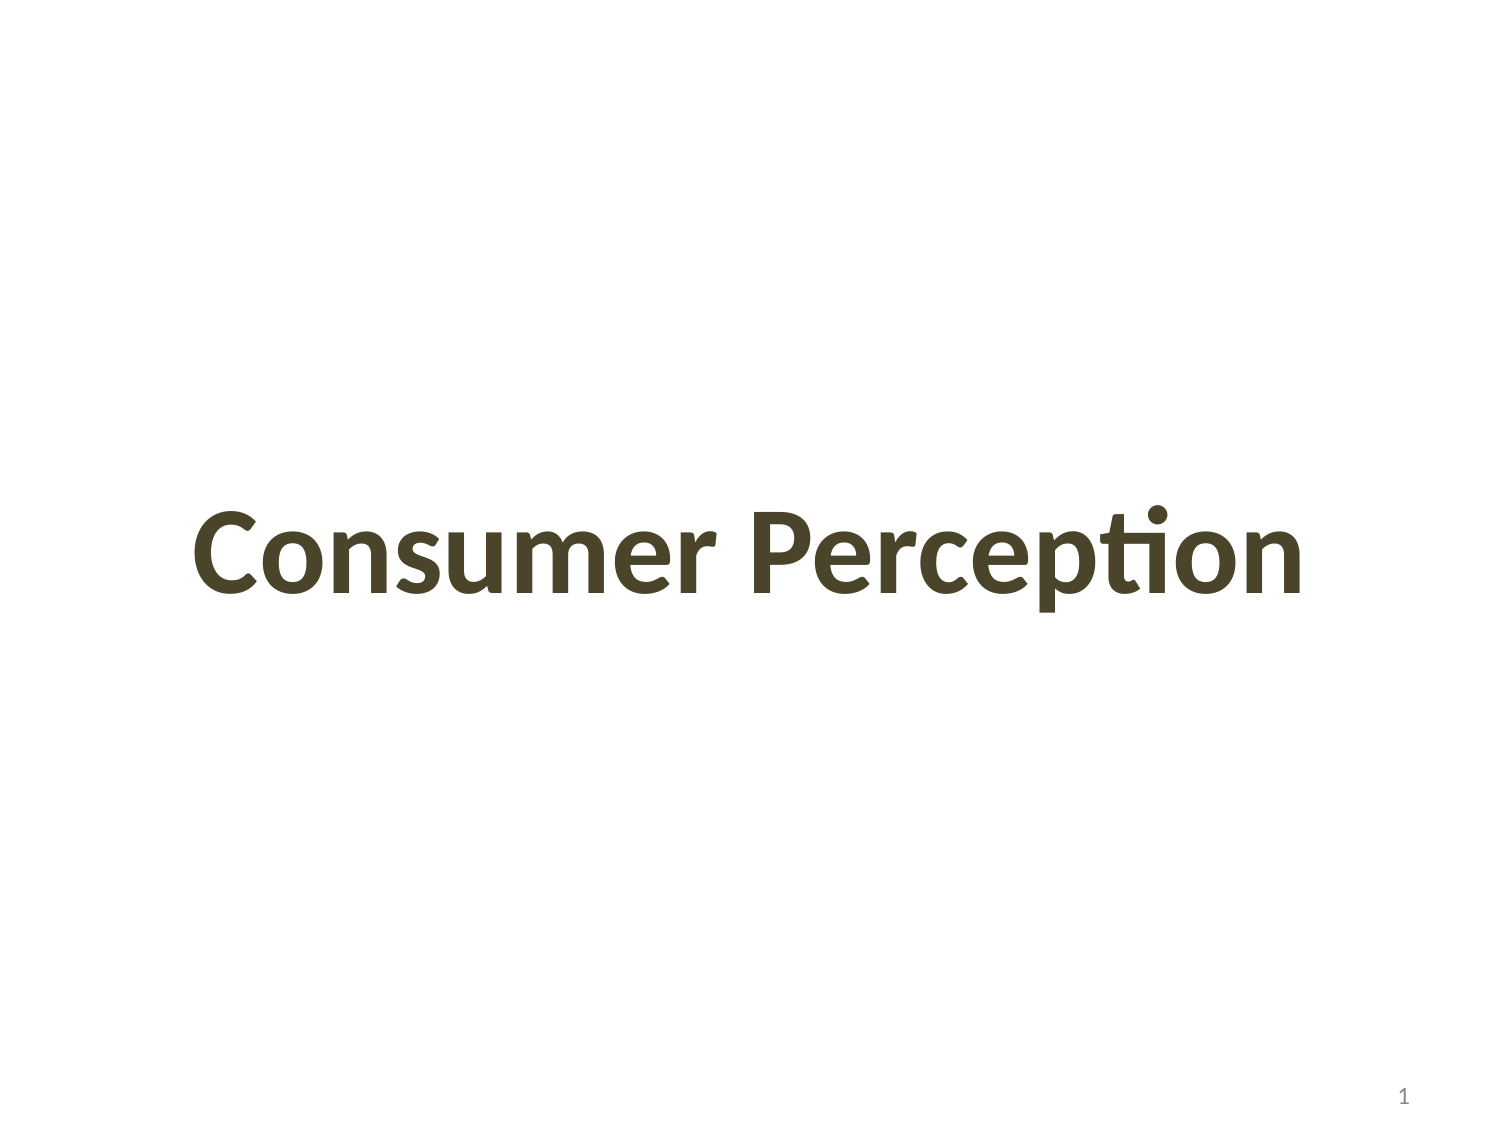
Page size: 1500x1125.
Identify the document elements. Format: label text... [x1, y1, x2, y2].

title Consumer Perception [75, 450, 1425, 638]
slide_number 1 [1074, 1065, 1425, 1125]
